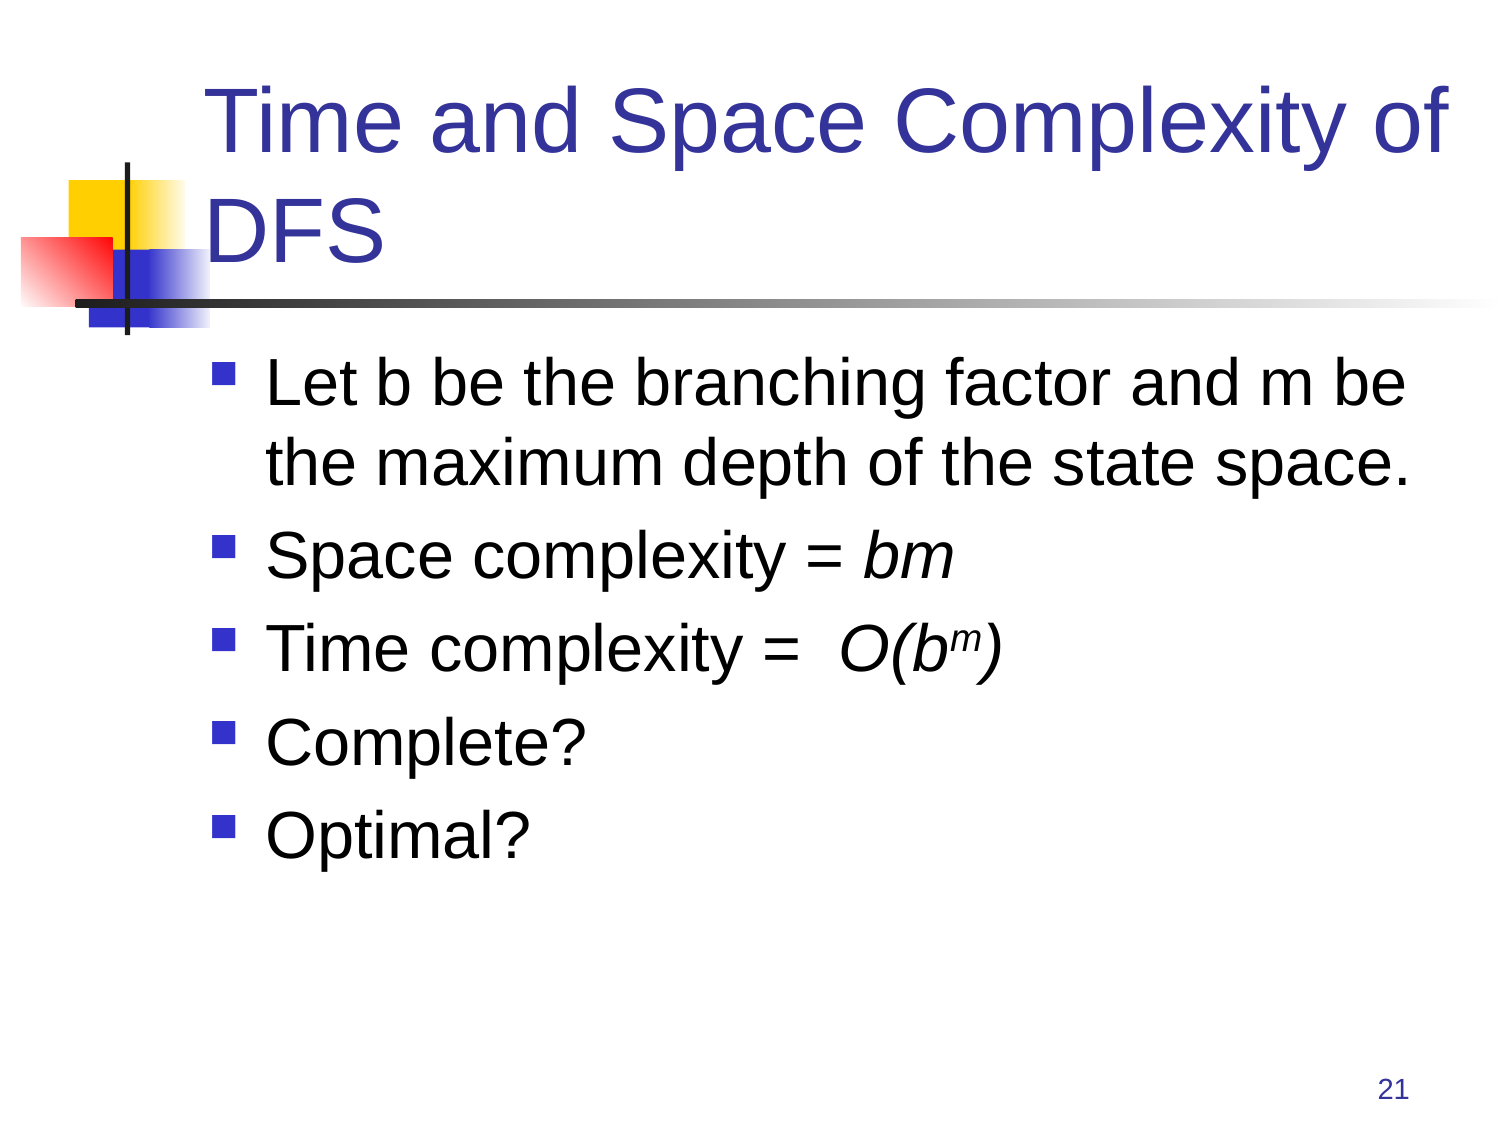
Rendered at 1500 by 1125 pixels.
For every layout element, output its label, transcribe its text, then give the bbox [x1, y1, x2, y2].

title Time and Space Complexity of DFS [188, 101, 1468, 289]
slide_number 21 [1112, 1037, 1425, 1113]
list Let b be the branching factor and m be the maximum depth of the state space. Space complexity = bm Time complexity = O(bm) Complete? Optimal? [193, 331, 1469, 1006]
